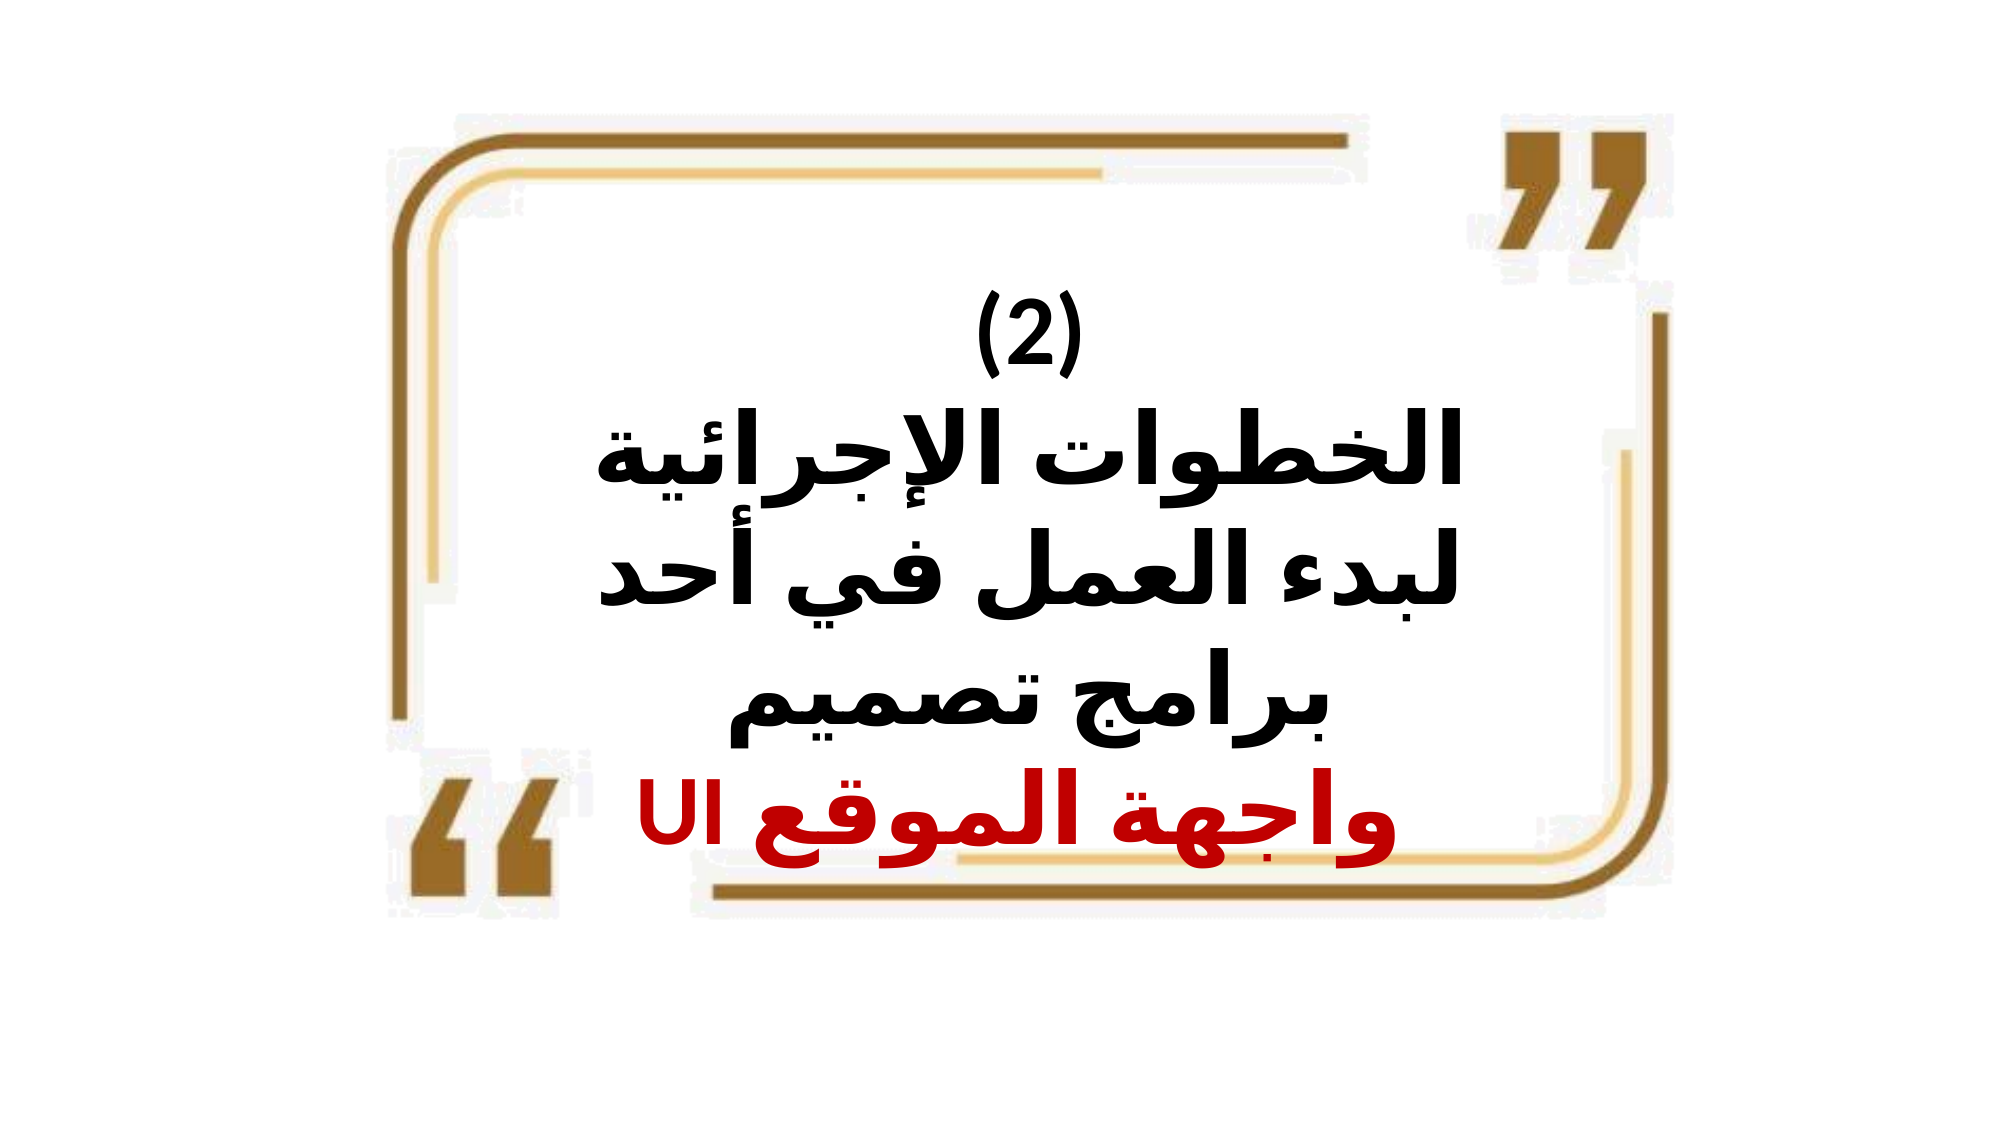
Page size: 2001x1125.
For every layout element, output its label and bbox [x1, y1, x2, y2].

picture [355, 76, 1706, 937]
